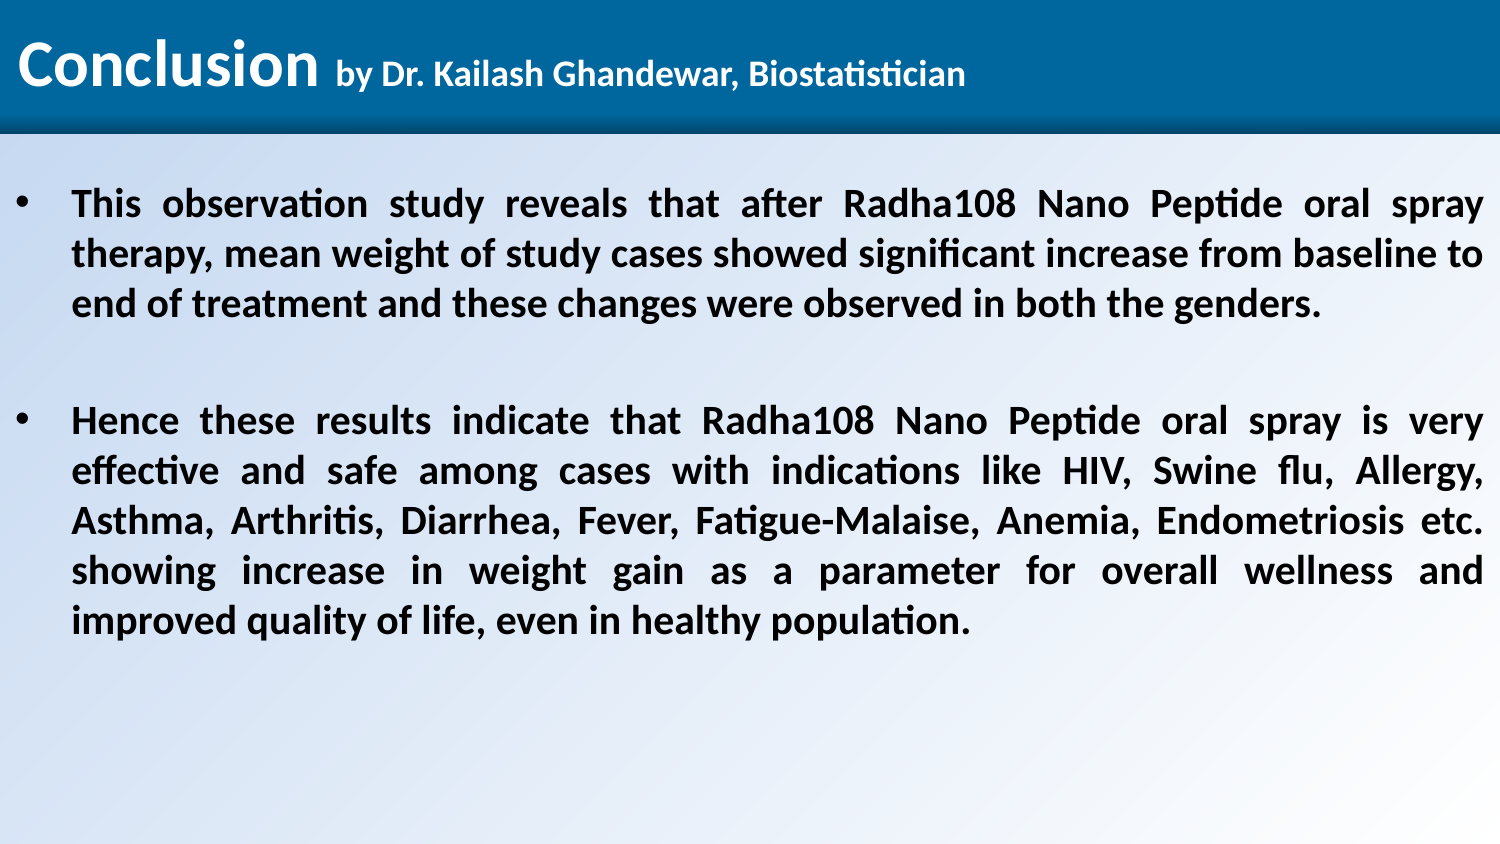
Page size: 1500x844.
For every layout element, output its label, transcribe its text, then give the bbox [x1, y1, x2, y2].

title Conclusion by Dr. Kailash Ghandewar, Biostatistician [3, 12, 1479, 122]
list This observation study reveals that after Radha108 Nano Peptide oral spray therapy, mean weight of study cases showed significant increase from baseline to end of treatment and these changes were observed in both the genders. Hence these results indicate that Radha108 Nano Peptide oral spray is very effective and safe among cases with indications like HIV, Swine flu, Allergy, Asthma, Arthritis, Diarrhea, Fever, Fatigue-Malaise, Anemia, Endometriosis etc. showing increase in weight gain as a parameter for overall wellness and improved quality of life, even in healthy population. [0, 168, 1500, 723]
